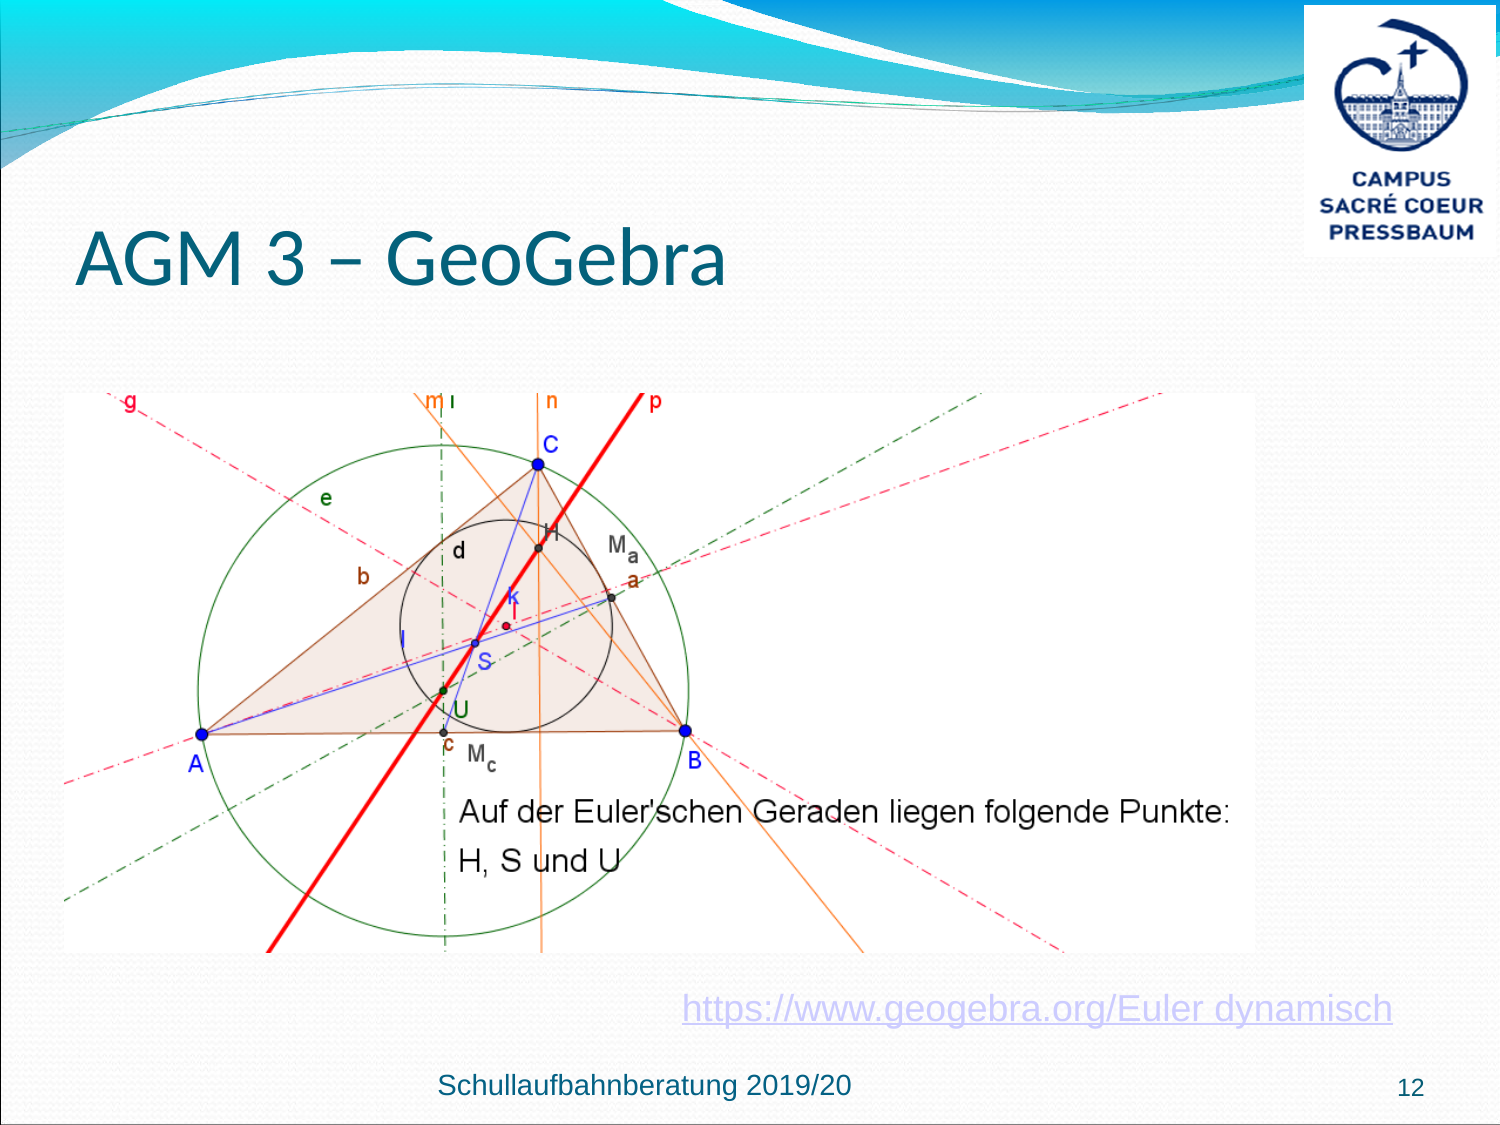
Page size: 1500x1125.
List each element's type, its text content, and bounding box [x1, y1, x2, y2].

text_box 12 [1299, 1042, 1425, 1103]
footer Schullaufbahnberatung 2019/20 [437, 1018, 988, 1103]
text_box https://www.geogebra.org/Euler dynamisch [667, 976, 1418, 1037]
title AGM 3 – GeoGebra [75, 45, 1425, 303]
picture [0, 0, 1500, 1125]
